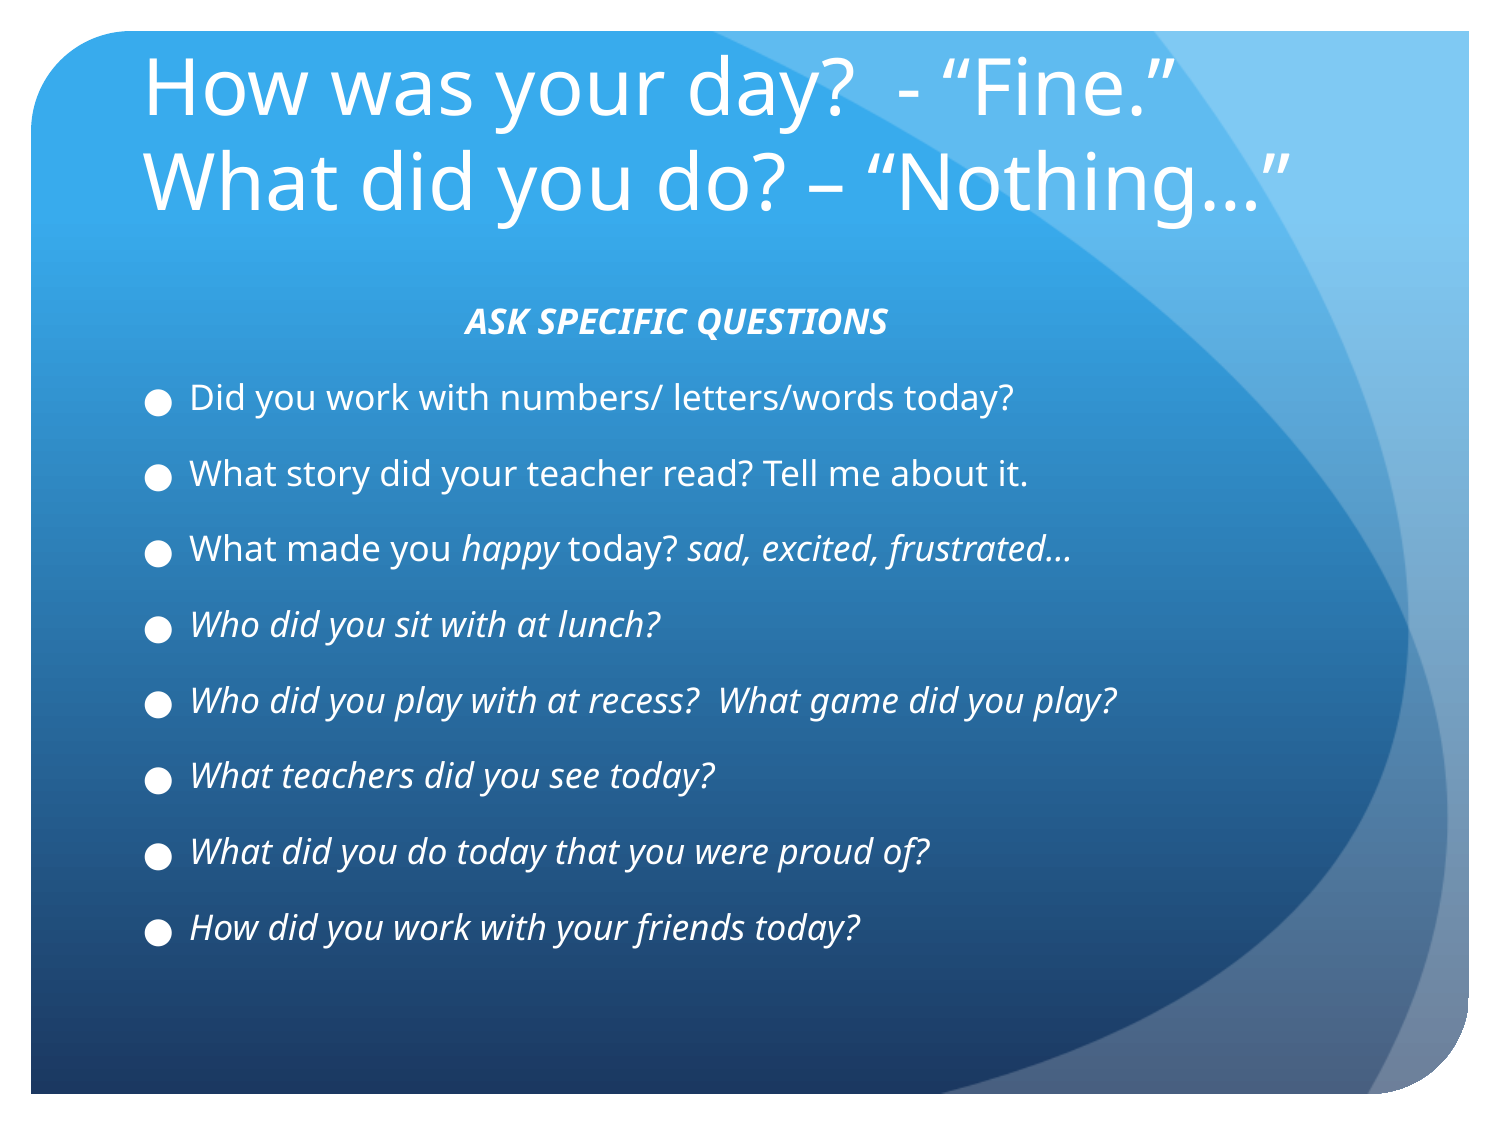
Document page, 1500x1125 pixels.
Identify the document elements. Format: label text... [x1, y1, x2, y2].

title How was your day? - “Fine.” What did you do? – “Nothing…” [127, 62, 1372, 234]
list ASK SPECIFIC QUESTIONS Did you work with numbers/ letters/words today? What story did your teacher read? Tell me about it. What made you happy today? sad, excited, frustrated… Who did you sit with at lunch? Who did you play with at recess? What game did you play? What teachers did you see today? What did you do today that you were proud of? How did you work with your friends today? [127, 299, 1227, 993]
picture [24, 30, 1473, 1094]
